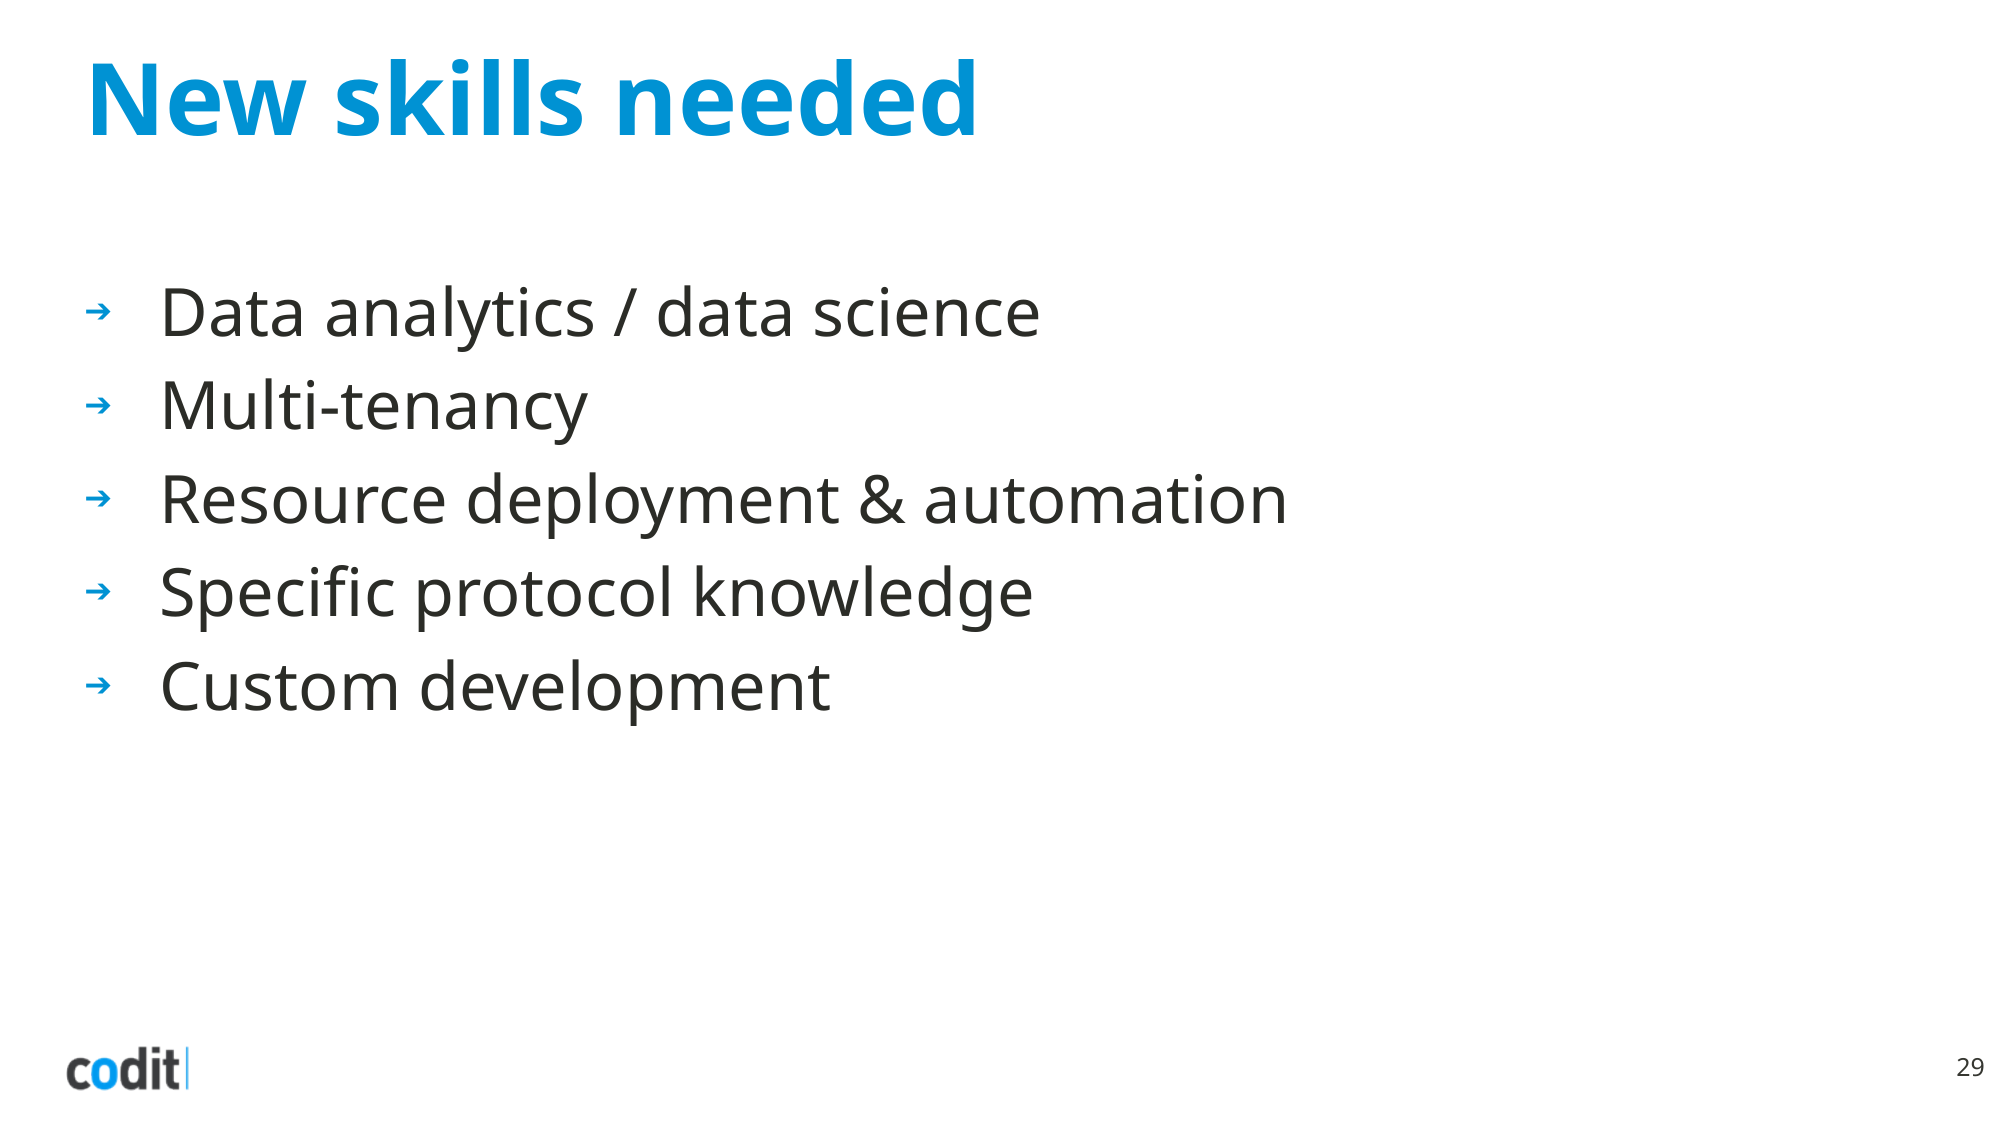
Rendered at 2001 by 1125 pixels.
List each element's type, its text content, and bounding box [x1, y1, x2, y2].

picture [66, 1046, 189, 1091]
list Data analytics / data science Multi-tenancy Resource deployment & automation Specific protocol knowledge Custom development [69, 262, 1751, 1005]
title New skills needed [69, 45, 1751, 146]
slide_number 29 [1930, 1048, 2000, 1089]
